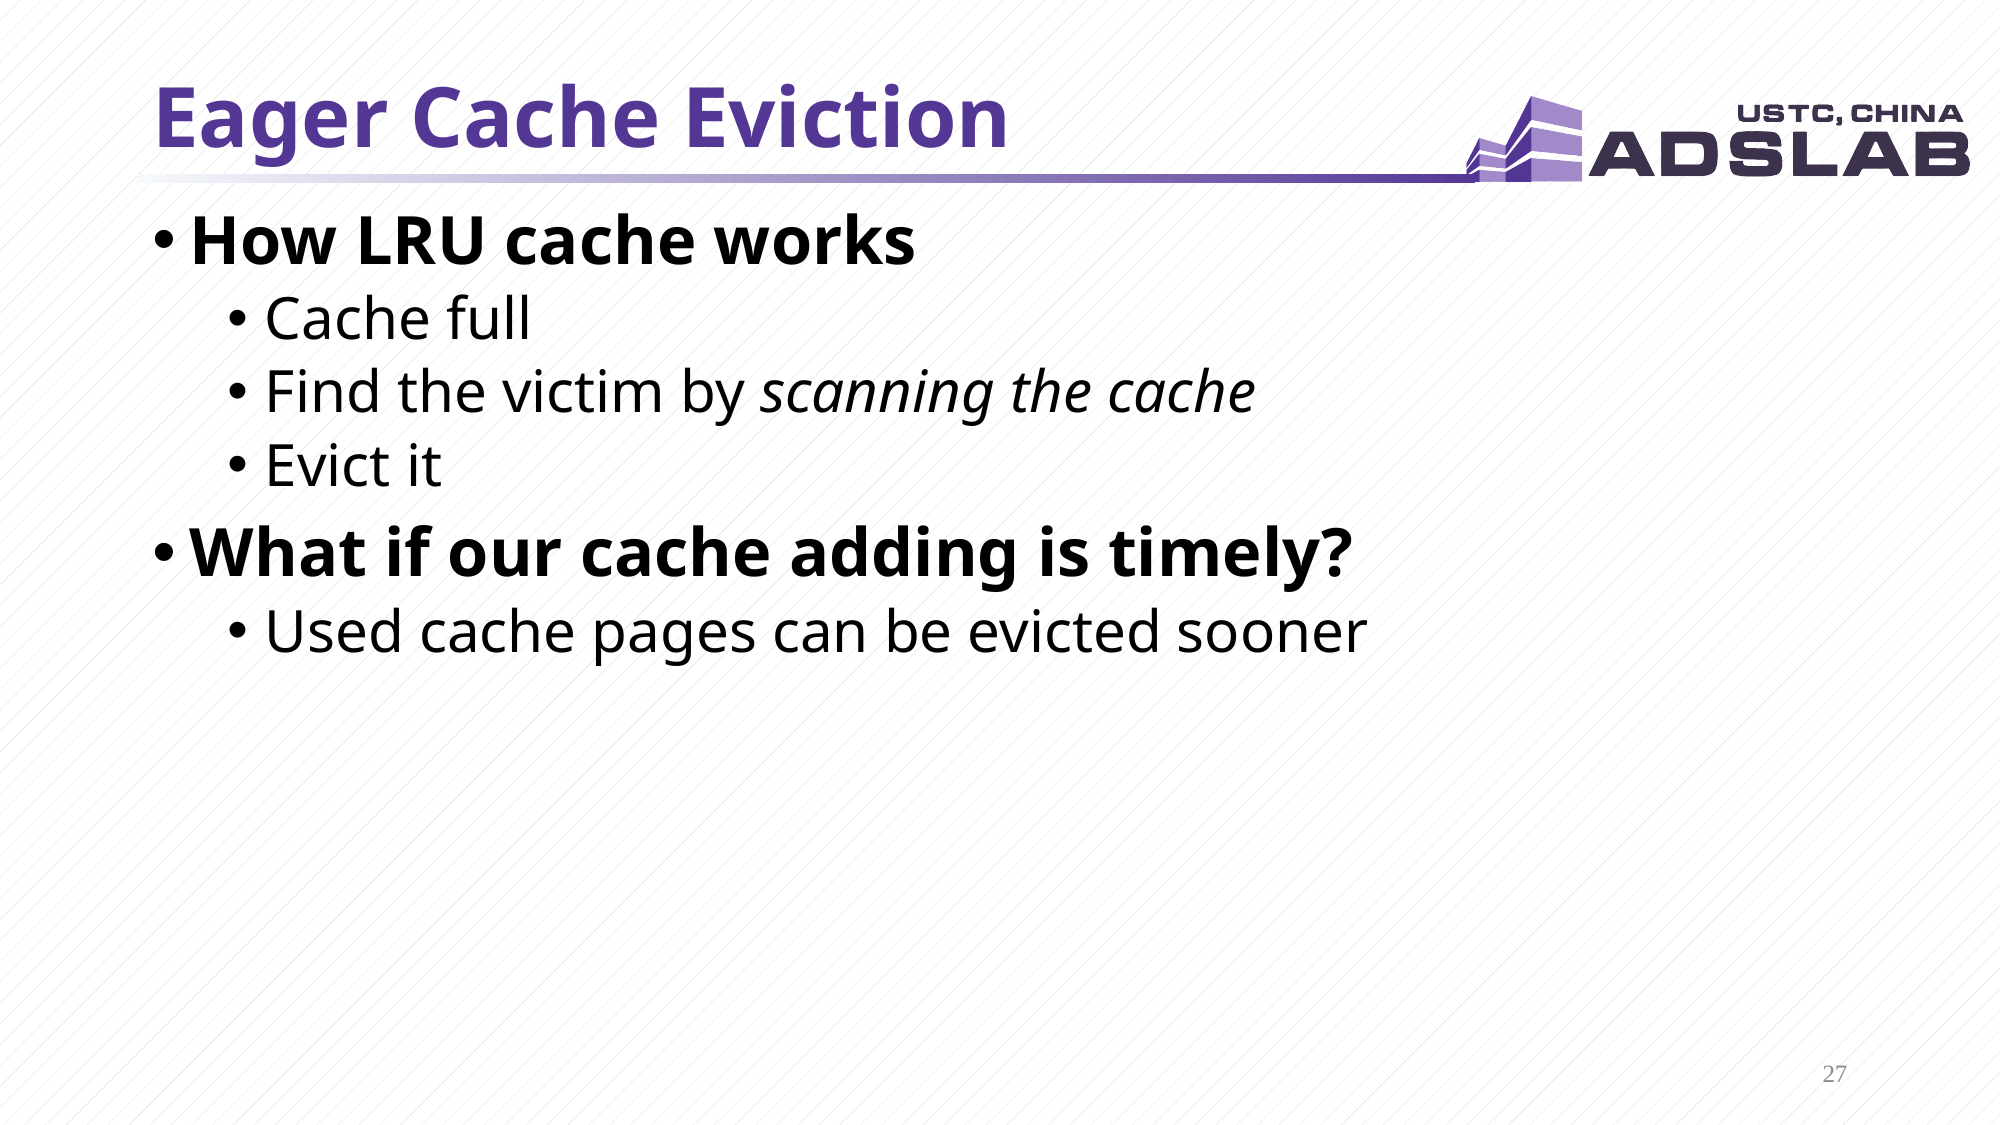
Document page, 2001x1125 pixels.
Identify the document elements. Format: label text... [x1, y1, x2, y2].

picture [1470, 93, 1976, 183]
list How LRU cache works Cache full Find the victim by scanning the cache Evict it What if our cache adding is timely? Used cache pages can be evicted sooner [137, 199, 1863, 1014]
title Eager Cache Eviction [137, 63, 1863, 177]
